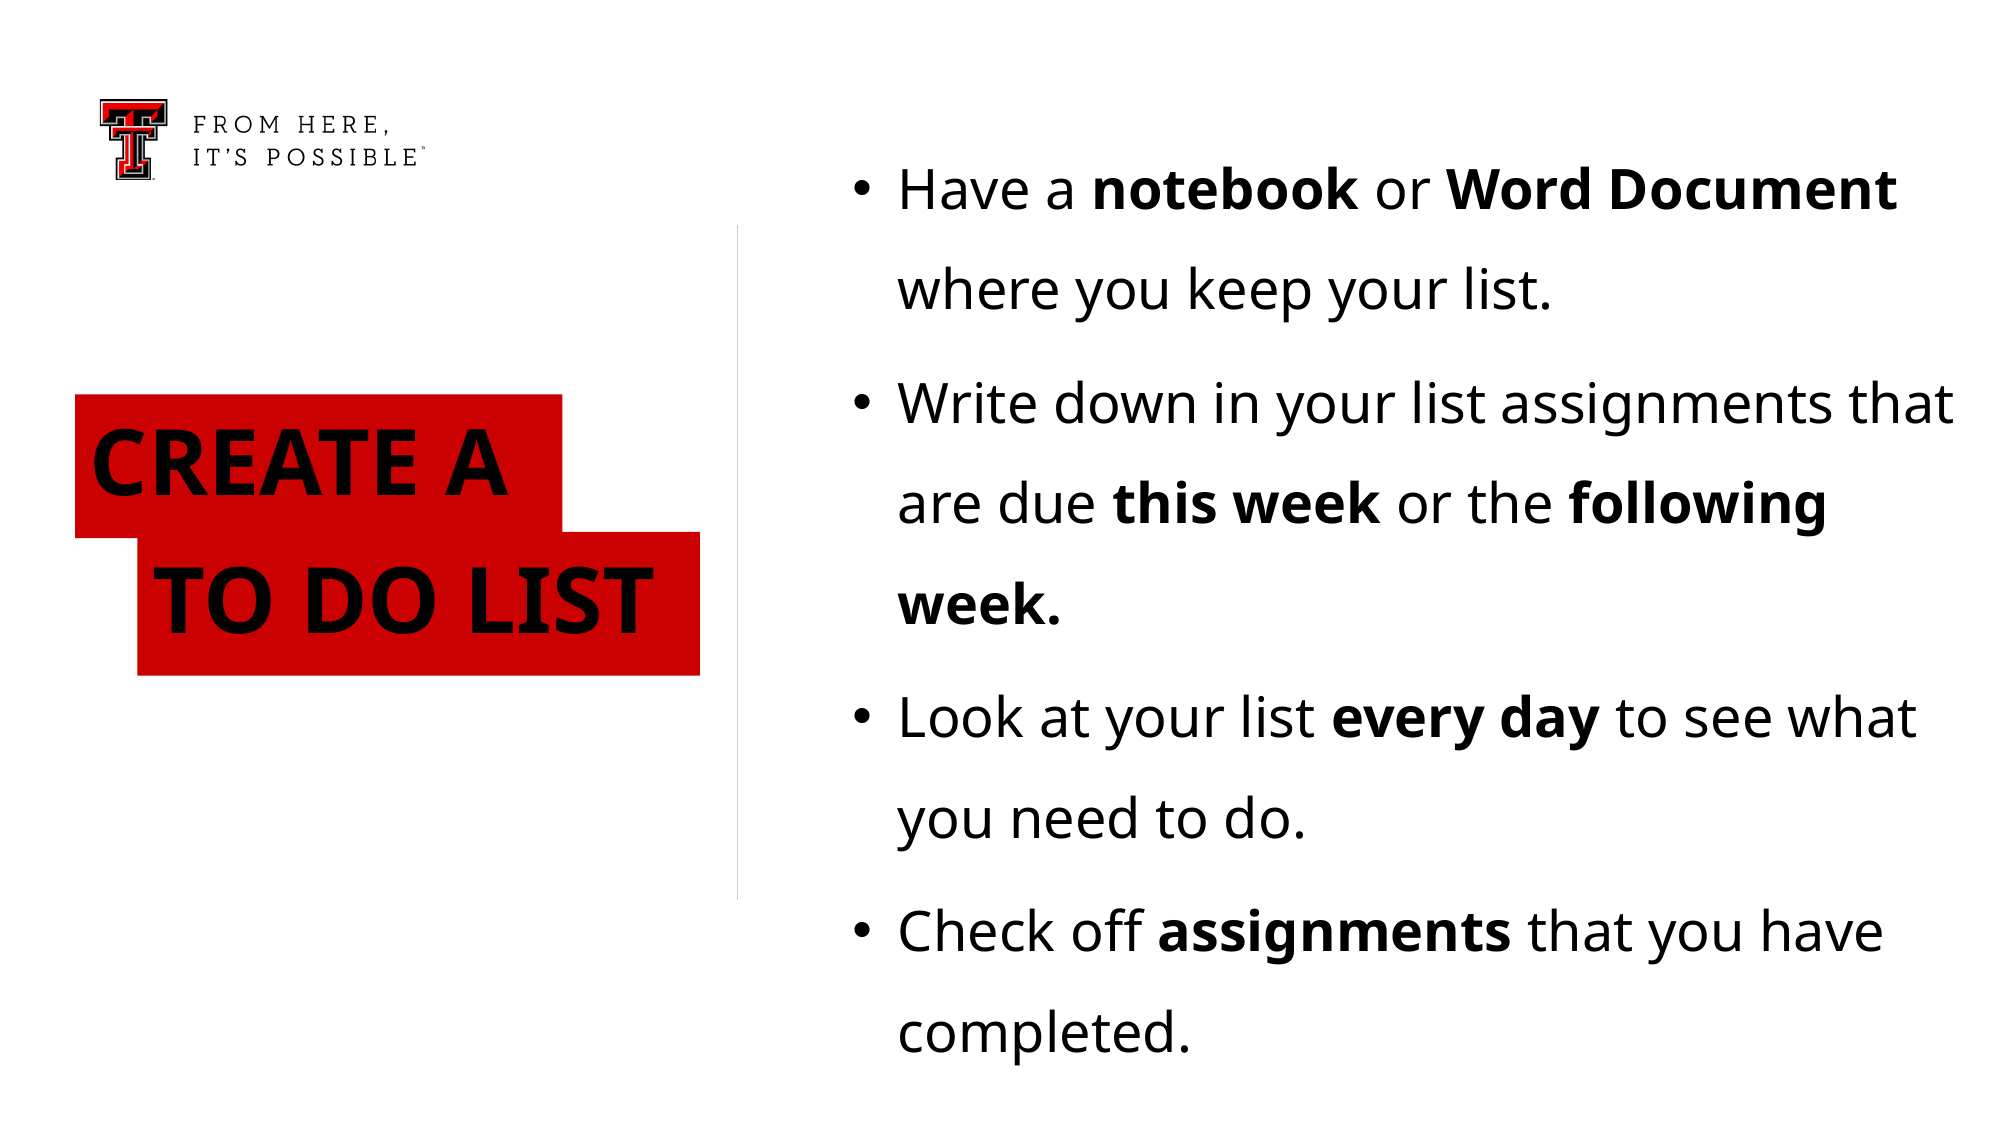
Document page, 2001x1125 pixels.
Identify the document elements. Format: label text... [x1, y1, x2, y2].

list Have a notebook or Word Document where you keep your list. Write down in your list assignments that are due this week or the following week. Look at your list every day to see what you need to do. Check off assignments that you have completed. [837, 112, 1975, 1075]
text_box TO DO LIST [137, 531, 700, 676]
list CREATE A [75, 394, 563, 539]
